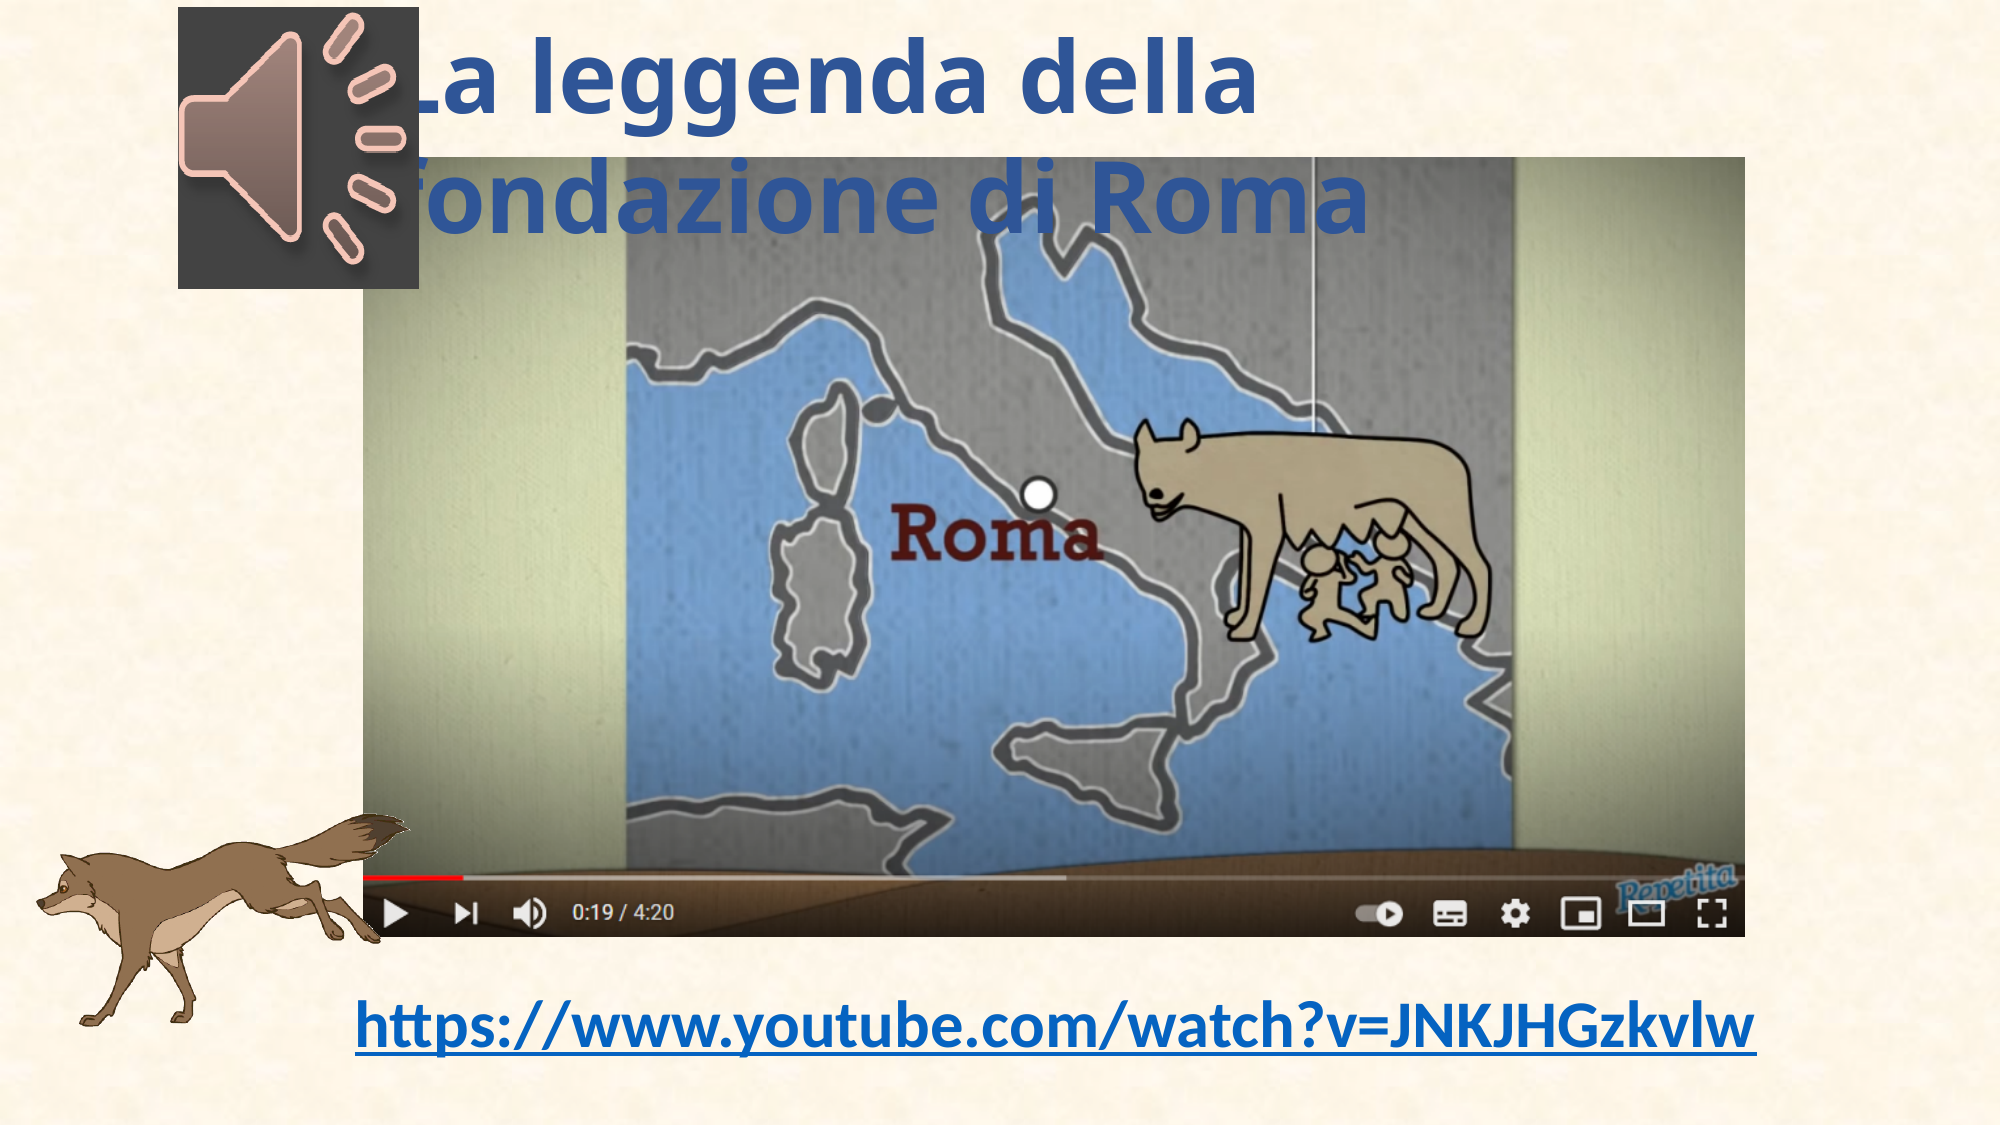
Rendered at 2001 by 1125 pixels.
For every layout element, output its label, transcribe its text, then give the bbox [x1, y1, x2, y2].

picture [76, 49, 320, 334]
text_box La leggenda della fondazione di Roma [370, 5, 1804, 261]
picture [17, 157, 1745, 1085]
text_box https://www.youtube.com/watch?v=JNKJHGzkvlw [426, 973, 1797, 1069]
